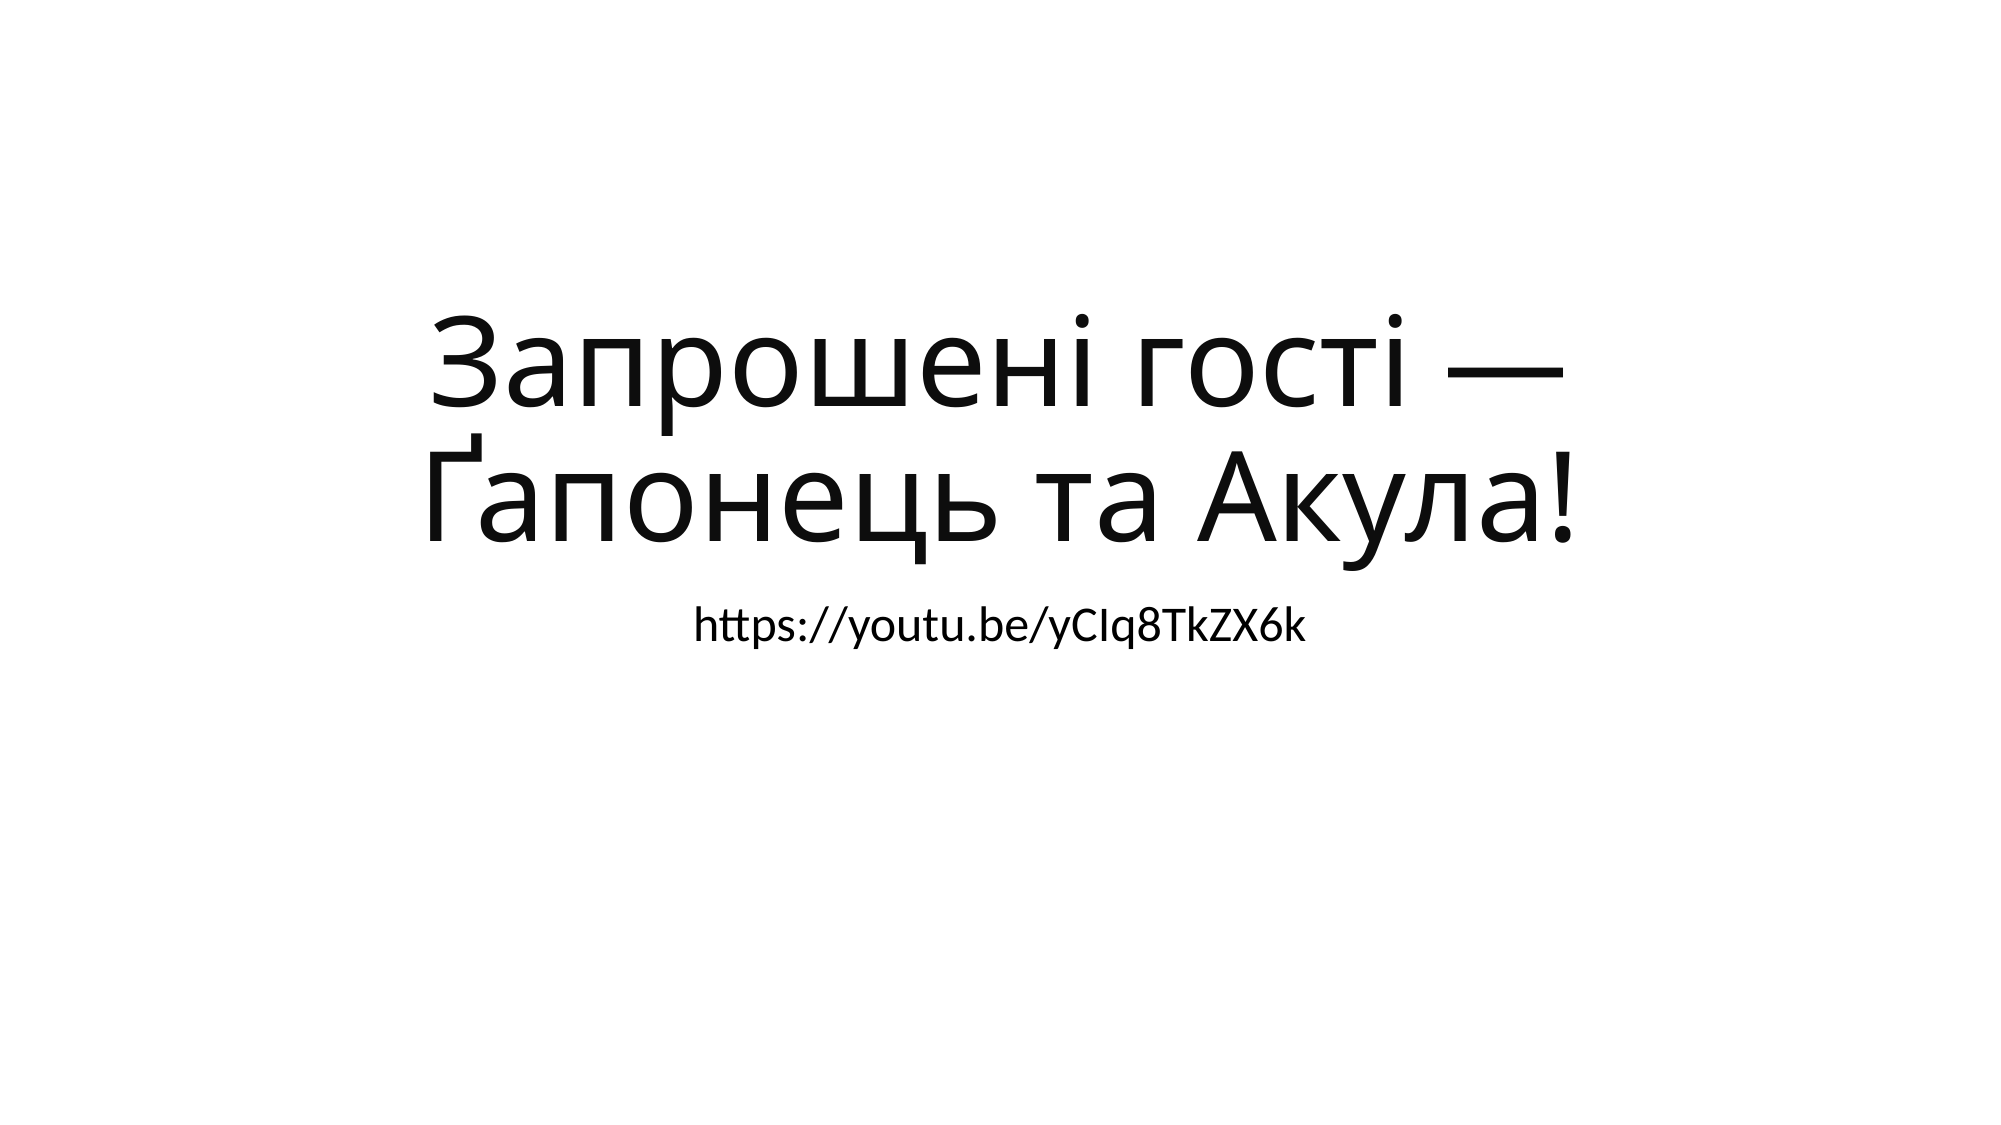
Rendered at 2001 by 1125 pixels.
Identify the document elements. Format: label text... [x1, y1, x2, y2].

subtitle https://youtu.be/yCIq8TkZX6k [249, 590, 1750, 863]
title Запрошені гості — Ґапонець та Акула! [249, 184, 1750, 576]
